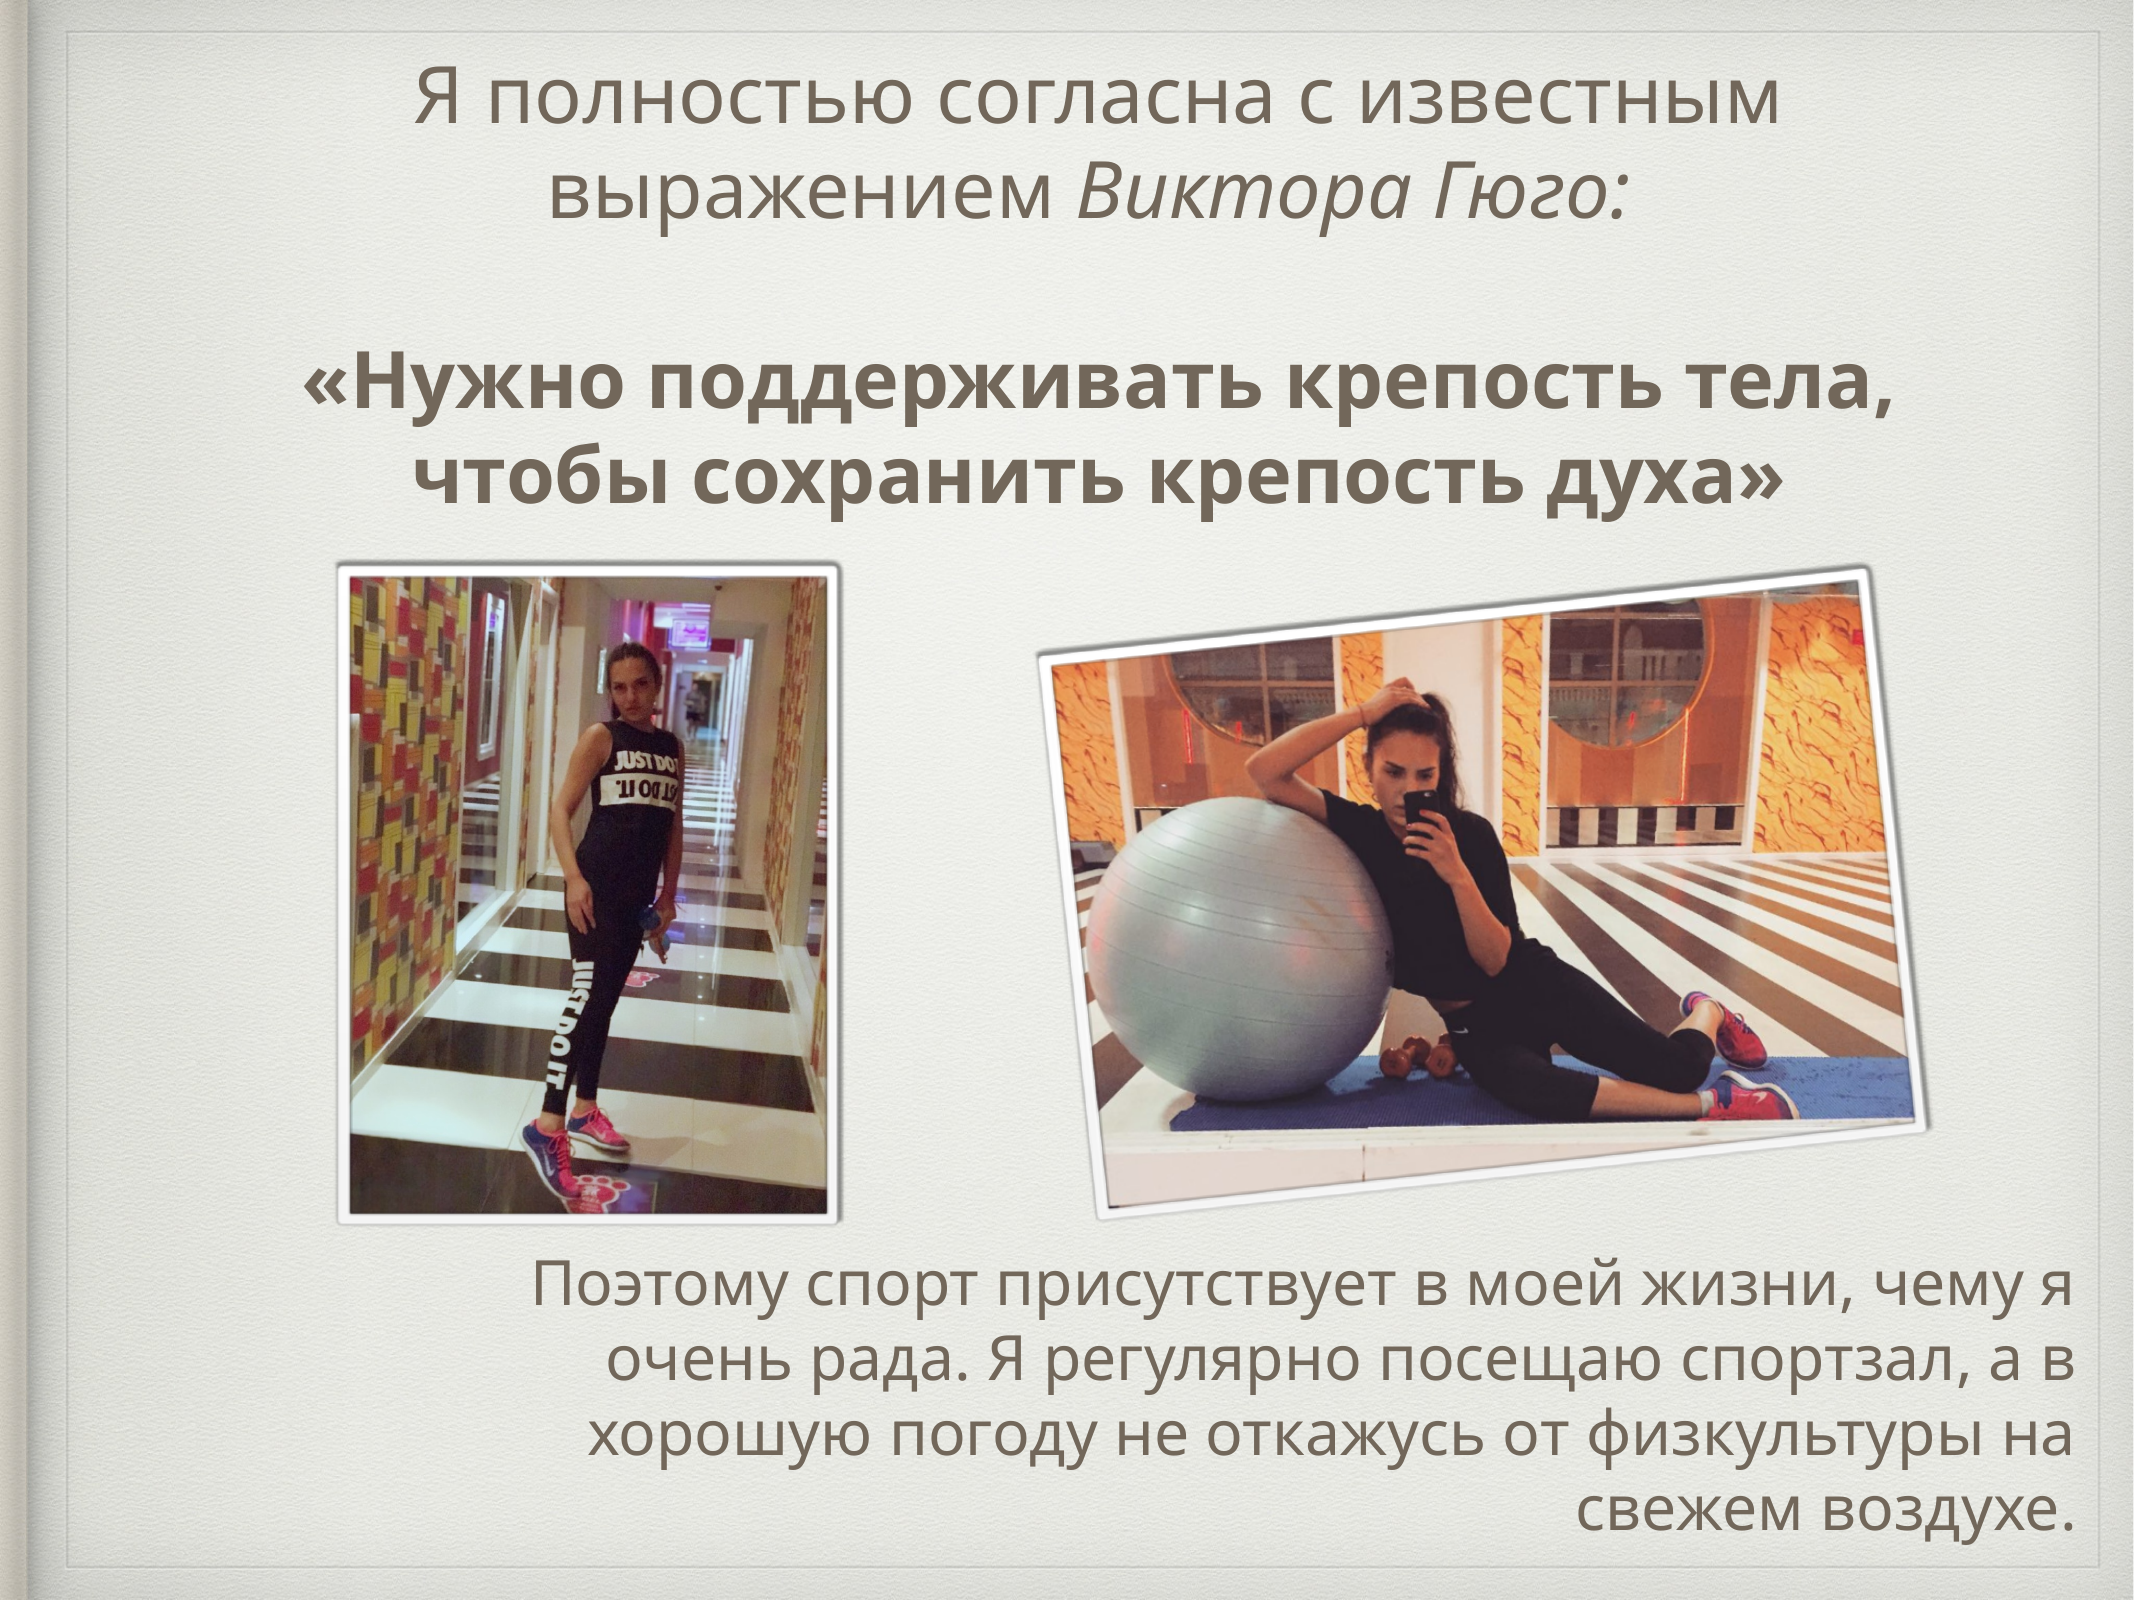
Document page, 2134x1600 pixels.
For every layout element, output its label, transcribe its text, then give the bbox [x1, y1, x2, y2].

list Я полностью согласна с известным выражением Виктора Гюго: «Нужно поддерживать крепость тела, чтобы сохранить крепость духа» [184, 48, 2014, 516]
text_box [330, 558, 848, 1235]
text_box Поэтому спорт присутствует в моей жизни, чему я очень рада. Я регулярно посещаю спортзал, а в хорошую погоду не откажусь от физкультуры на свежем воздухе. [365, 1234, 2086, 1552]
picture [0, 0, 2134, 1600]
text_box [1057, 601, 1909, 1187]
